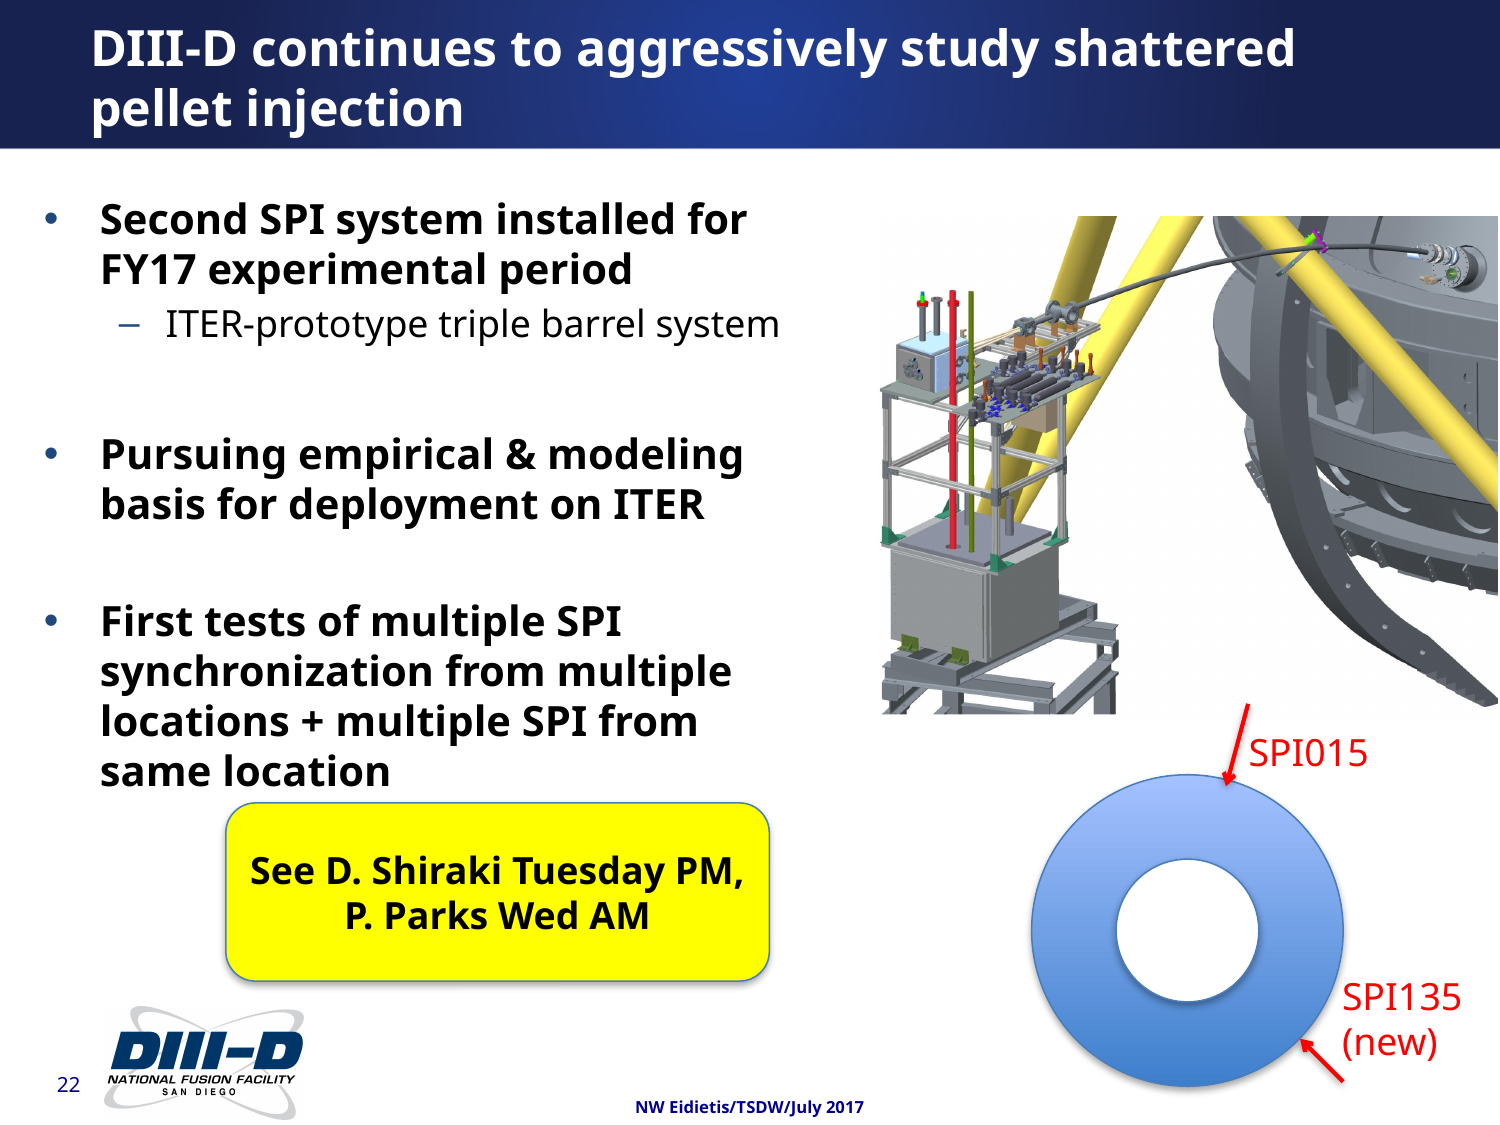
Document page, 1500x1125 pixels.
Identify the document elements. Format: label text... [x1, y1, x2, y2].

text_box See D. Shiraki Tuesday PM, P. Parks Wed AM [225, 802, 771, 982]
title DIII-D continues to aggressively study shattered pellet injection [75, 35, 1425, 117]
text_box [1225, 703, 1249, 787]
text_box SPI135 (new) [1349, 965, 1478, 1070]
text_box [1031, 774, 1344, 1087]
text_box SPI015 [1254, 730, 1384, 782]
list Second SPI system installed for FY17 experimental period ITER-prototype triple barrel system Pursuing empirical & modeling basis for deployment on ITER First tests of multiple SPI synchronization from multiple locations + multiple SPI from same location [28, 185, 831, 966]
picture [0, 0, 1500, 1125]
text_box NW Eidietis/TSDW/July 2017 [474, 1089, 1026, 1124]
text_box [1299, 1038, 1344, 1082]
